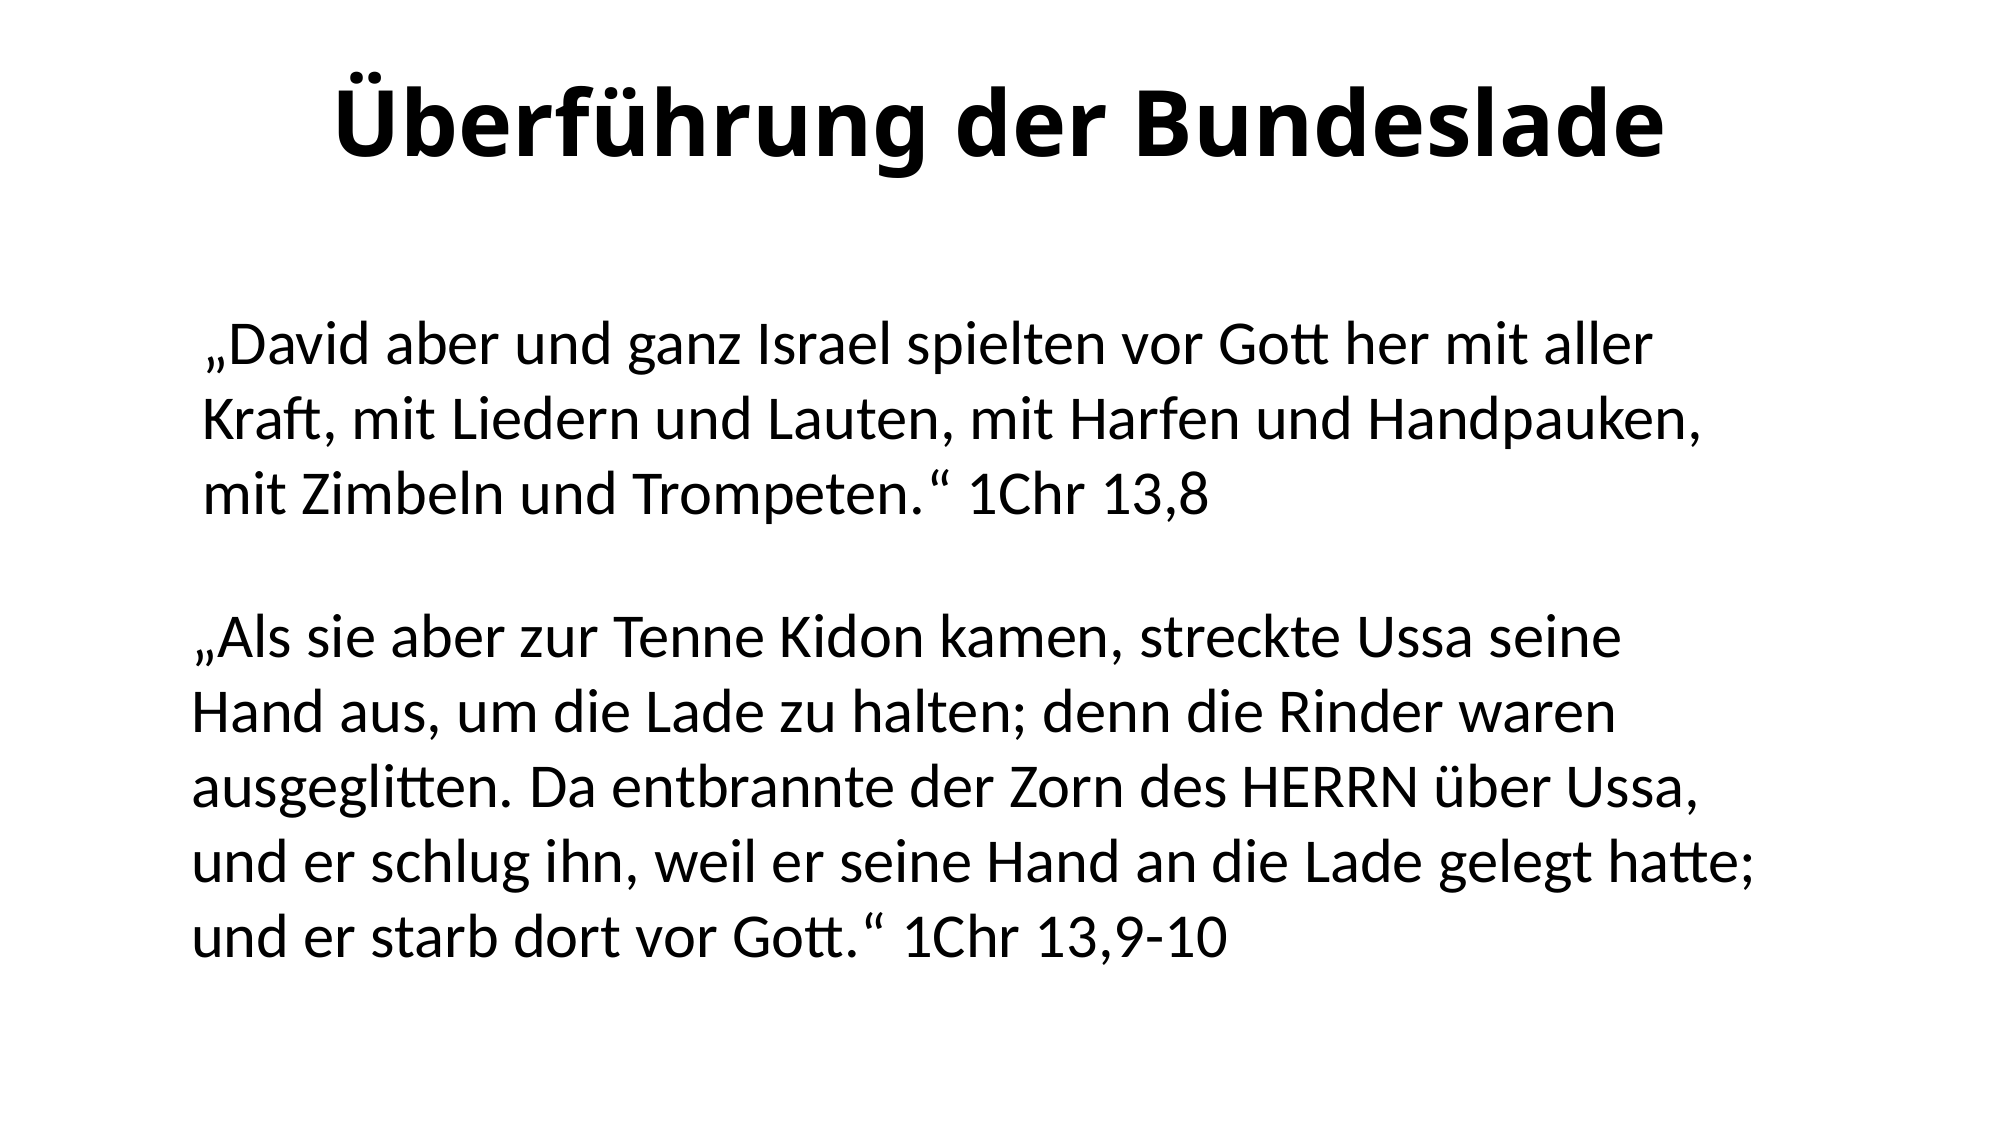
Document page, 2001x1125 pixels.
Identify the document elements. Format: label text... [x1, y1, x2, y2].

text_box „David aber und ganz Israel spielten vor Gott her mit aller Kraft, mit Liedern und Lauten, mit Harfen und Handpauken, mit Zimbeln und Trompeten.“ 1Chr 13,8 [187, 294, 1754, 535]
text_box Überführung der Bundeslade [137, 59, 1863, 194]
text_box „Als sie aber zur Tenne Kidon kamen, streckte Ussa seine Hand aus, um die Lade zu halten; denn die Rinder waren ausgeglitten. Da entbrannte der Zorn des HERRN über Ussa, und er schlug ihn, weil er seine Hand an die Lade gelegt hatte; und er starb dort vor Gott.“ 1Chr 13,9-10 [176, 587, 1784, 978]
